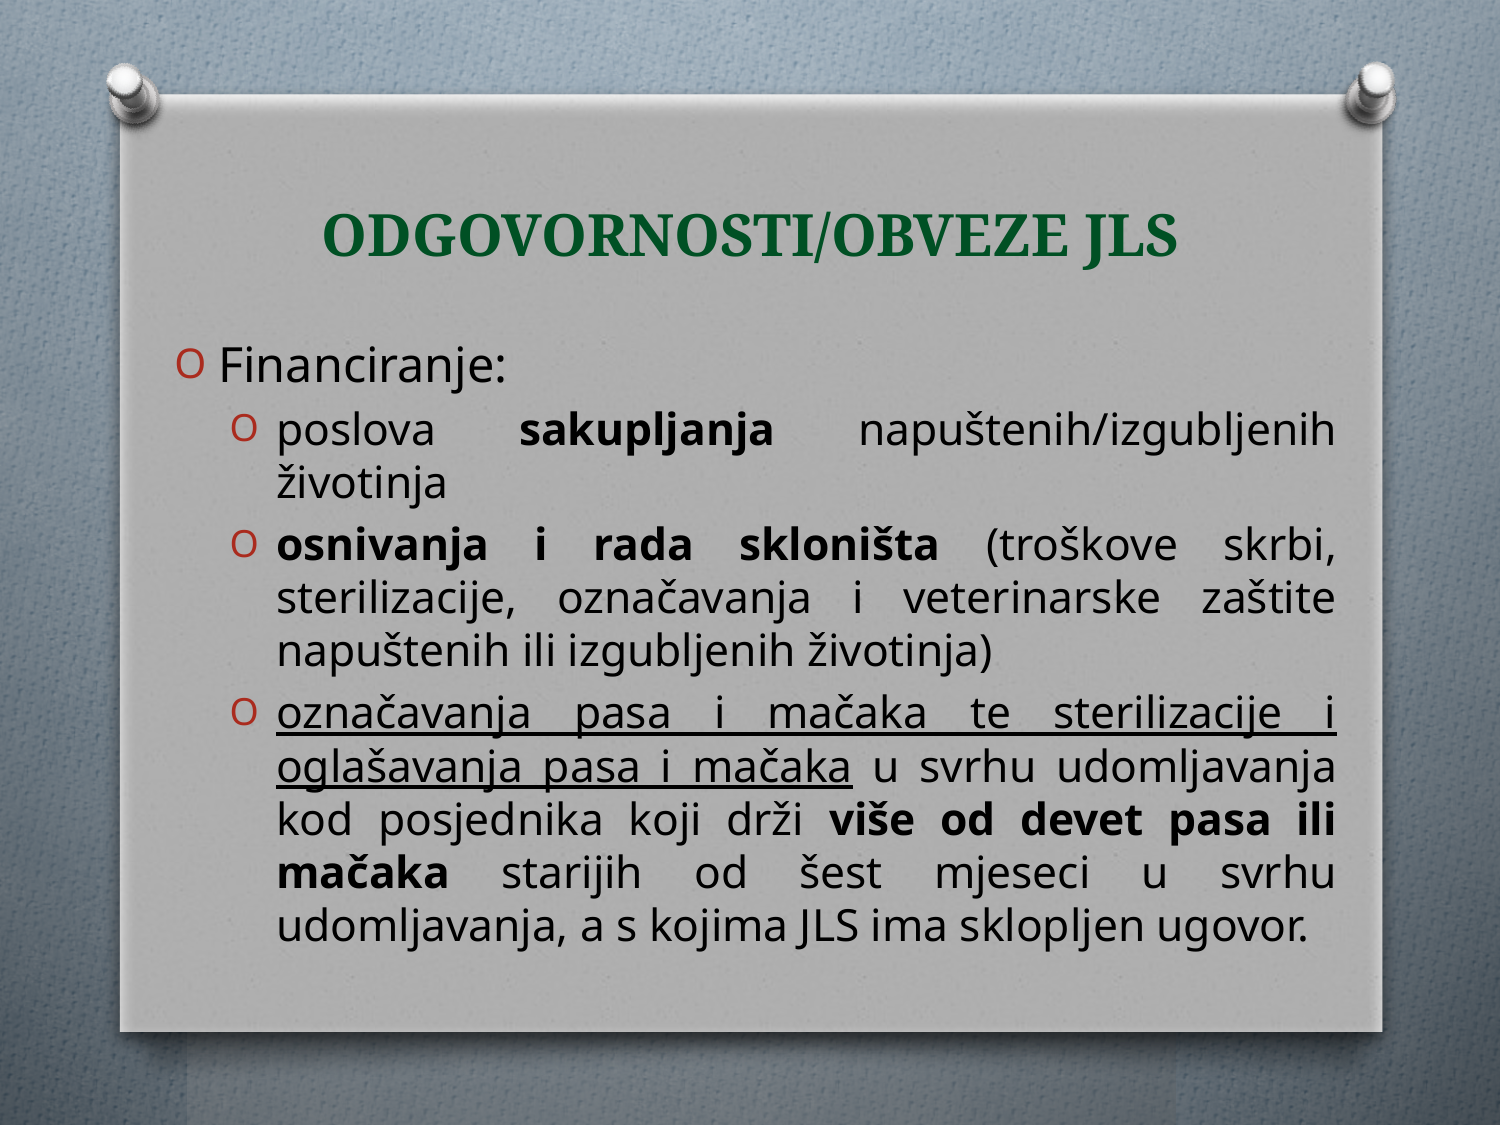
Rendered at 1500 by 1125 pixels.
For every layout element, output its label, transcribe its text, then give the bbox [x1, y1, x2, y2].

picture [75, 29, 198, 153]
picture [1317, 35, 1439, 156]
list Financiranje: poslova sakupljanja napuštenih/izgubljenih životinja osnivanja i rada skloništa (troškove skrbi, sterilizacije, označavanja i veterinarske zaštite napuštenih ili izgubljenih životinja) označavanja pasa i mačaka te sterilizacije i oglašavanja pasa i mačaka u svrhu udomljavanja kod posjednika koji drži više od devet pasa ili mačaka starijih od šest mjeseci u svrhu udomljavanja, a s kojima JLS ima sklopljen ugovor. [159, 326, 1353, 1000]
title ODGOVORNOSTI/OBVEZE JLS [179, 134, 1323, 326]
